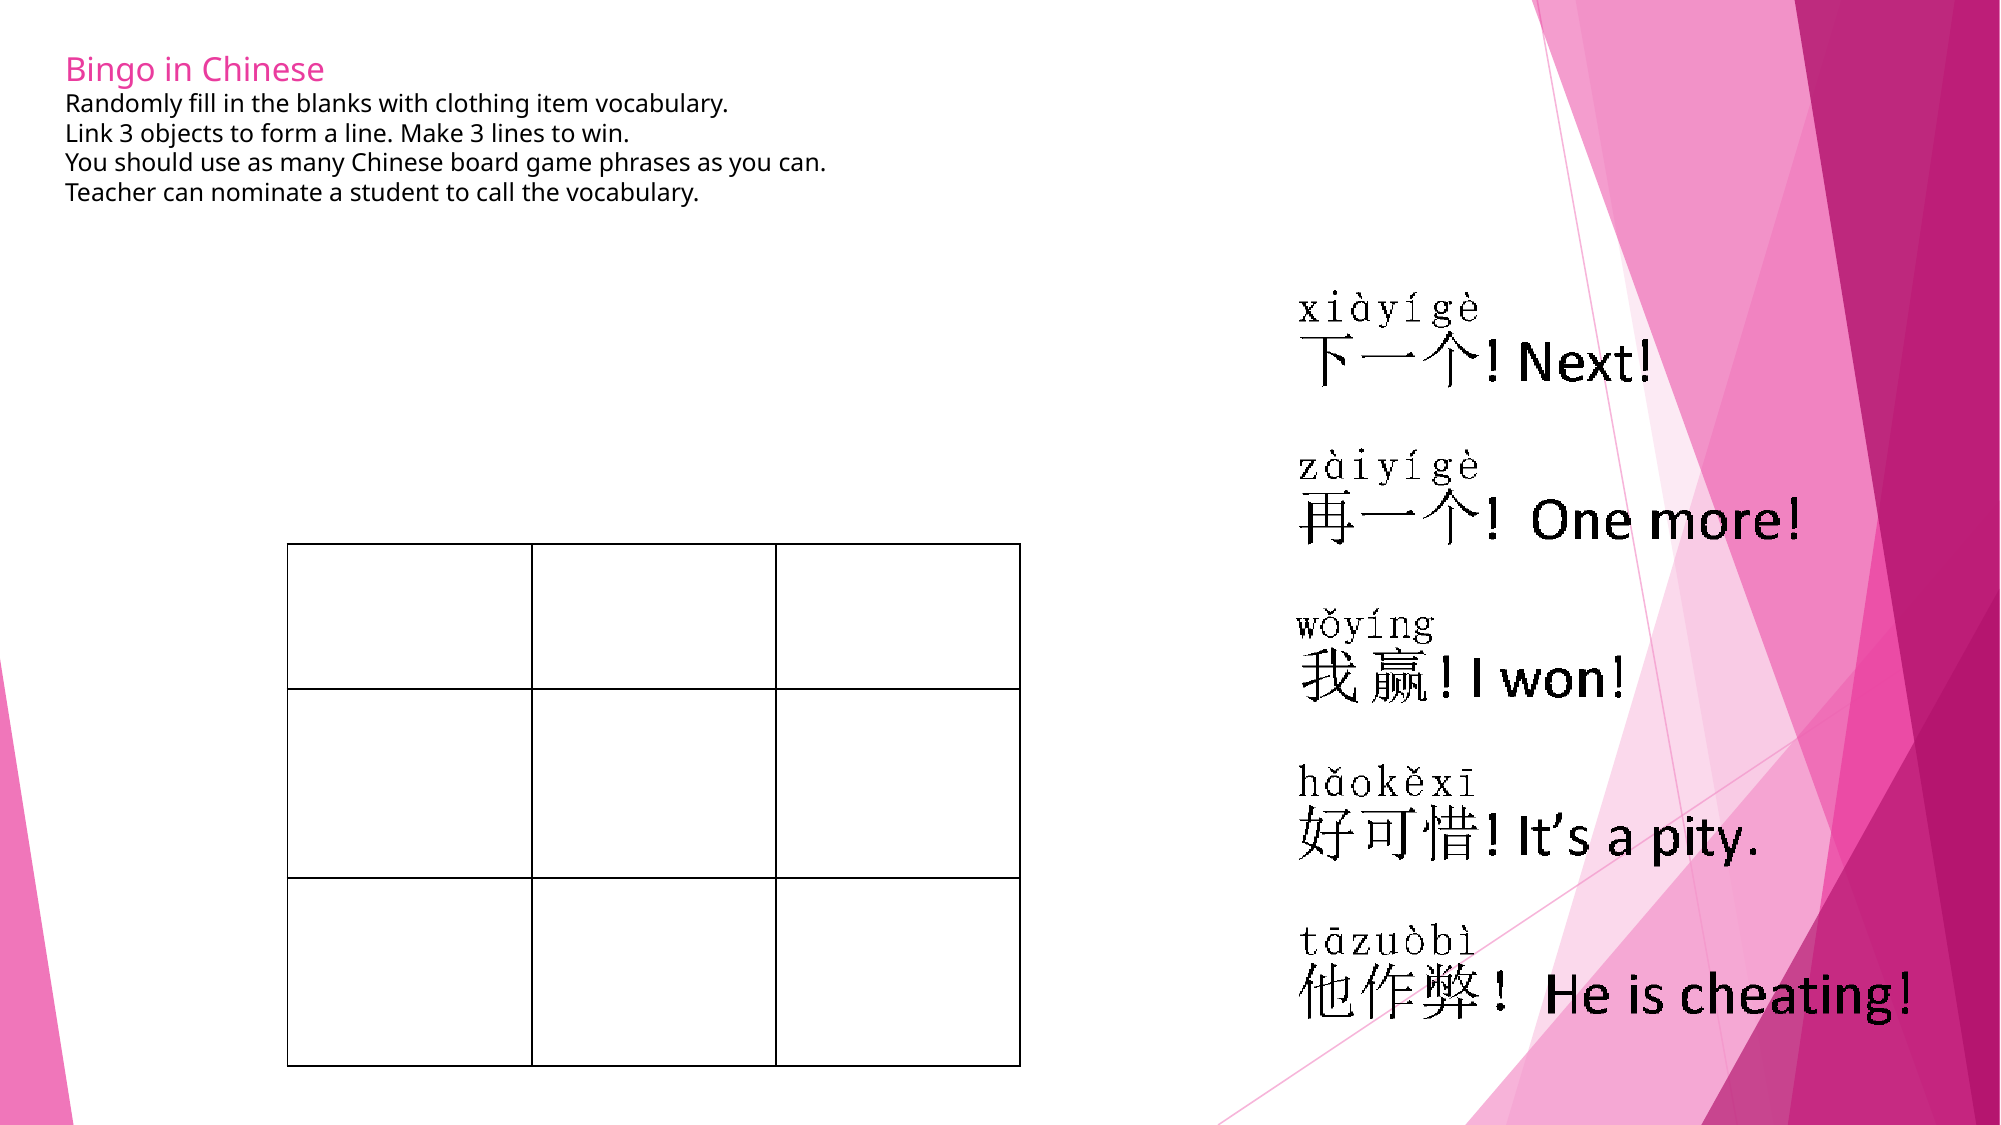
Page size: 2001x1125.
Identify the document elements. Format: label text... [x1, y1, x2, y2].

table_cell [777, 879, 1019, 1065]
table_header [777, 545, 1019, 688]
table_cell [288, 879, 531, 1065]
table_header [288, 545, 531, 688]
table_cell [777, 690, 1019, 877]
table_cell [288, 690, 531, 877]
title Bingo in Chinese Randomly fill in the blanks with clothing item vocabulary. Link 3 objects to form a line. Make 3 lines to win. You should use as many Chinese board game phrases as you can. Teacher can nominate a student to call the vocabulary. [50, 40, 1258, 258]
table_cell [533, 879, 775, 1065]
table_header [533, 545, 775, 688]
table_cell [533, 690, 775, 877]
picture [1284, 269, 1923, 1059]
